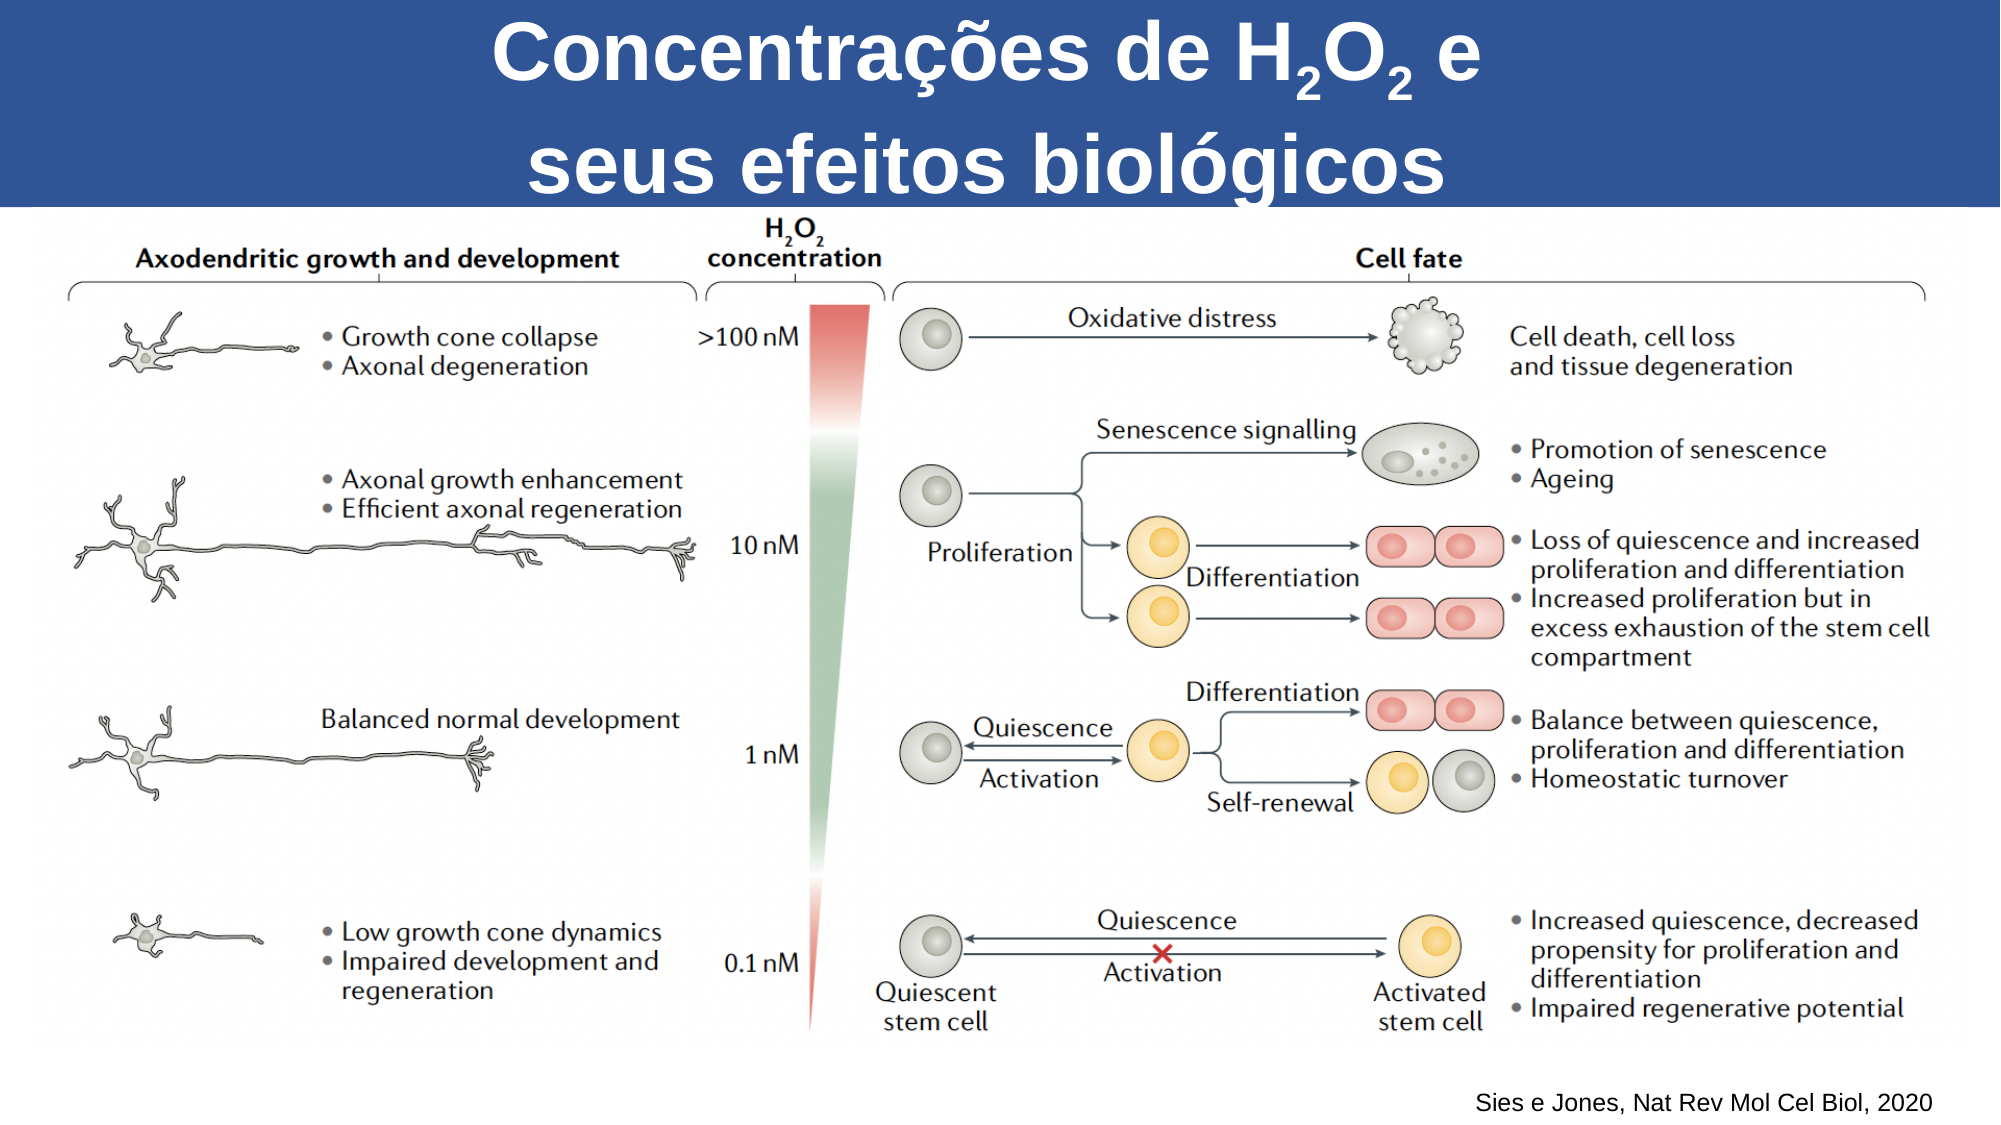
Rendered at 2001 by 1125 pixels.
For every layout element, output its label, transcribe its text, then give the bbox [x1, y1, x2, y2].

picture [32, 207, 1968, 1049]
text_box Concentrações de H2O2 e seus efeitos biológicos [0, 0, 2000, 208]
text_box Sies e Jones, Nat Rev Mol Cel Biol, 2020 [1460, 1079, 1950, 1125]
